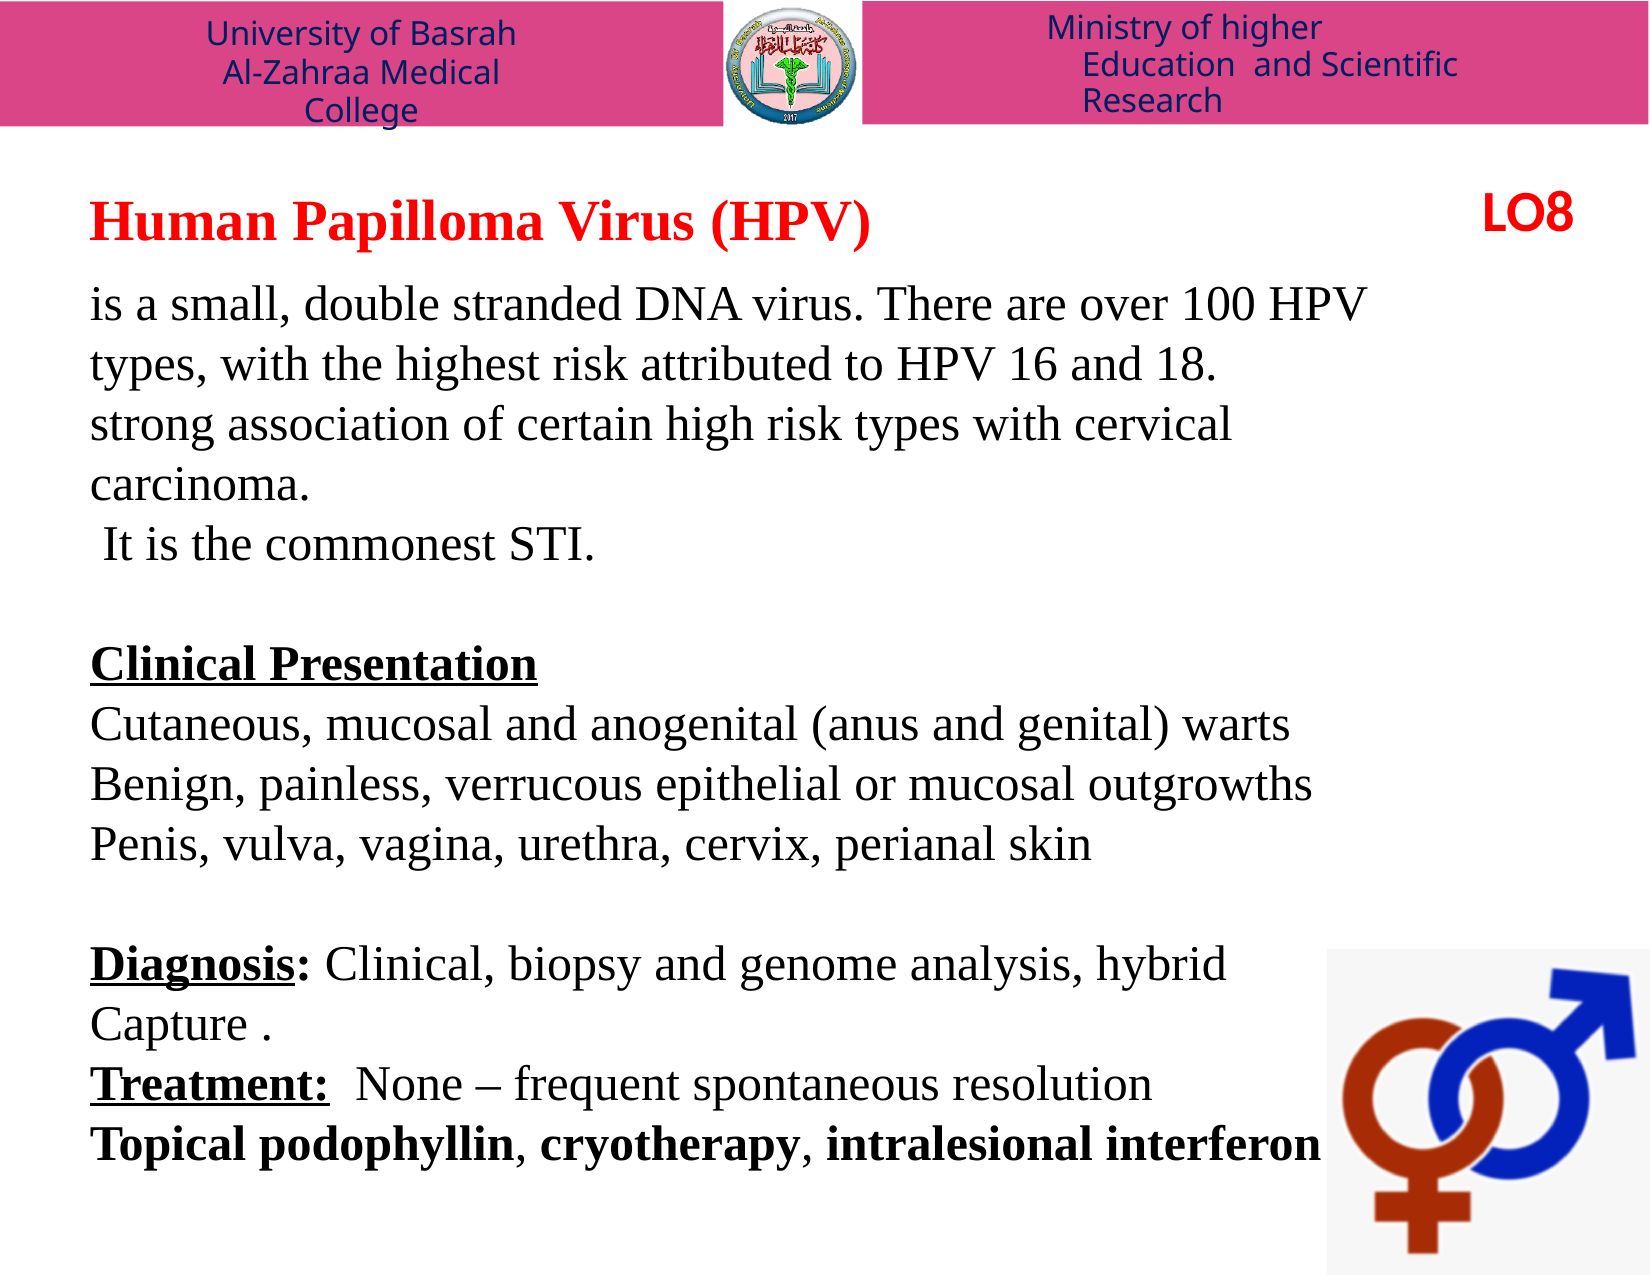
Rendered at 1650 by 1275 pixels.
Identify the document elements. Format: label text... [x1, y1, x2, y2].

text_box Human Papilloma Virus (HPV) [74, 174, 1425, 262]
text_box [725, 7, 857, 125]
picture [1327, 949, 1650, 1275]
text_box is a small, double stranded DNA virus. There are over 100 HPV types, with the highest risk attributed to HPV 16 and 18. strong association of certain high risk types with cervical carcinoma. It is the commonest STI. Clinical Presentation Cutaneous, mucosal and anogenital (anus and genital) warts Benign, painless, verrucous epithelial or mucosal outgrowths Penis, vulva, vagina, urethra, cervix, perianal skin Diagnosis: Clinical, biopsy and genome analysis, hybrid Capture . Treatment: None – frequent spontaneous resolution Topical podophyllin, cryotherapy, intralesional interferon [74, 262, 1425, 1045]
text_box Ministry of higher Education and Scientific Research [1044, 3, 1466, 120]
text_box [0, 1, 724, 127]
text_box LO8 [1467, 166, 1613, 251]
text_box University of Basrah Al-Zahraa Medical College [170, 11, 553, 130]
text_box [862, 1, 1649, 125]
